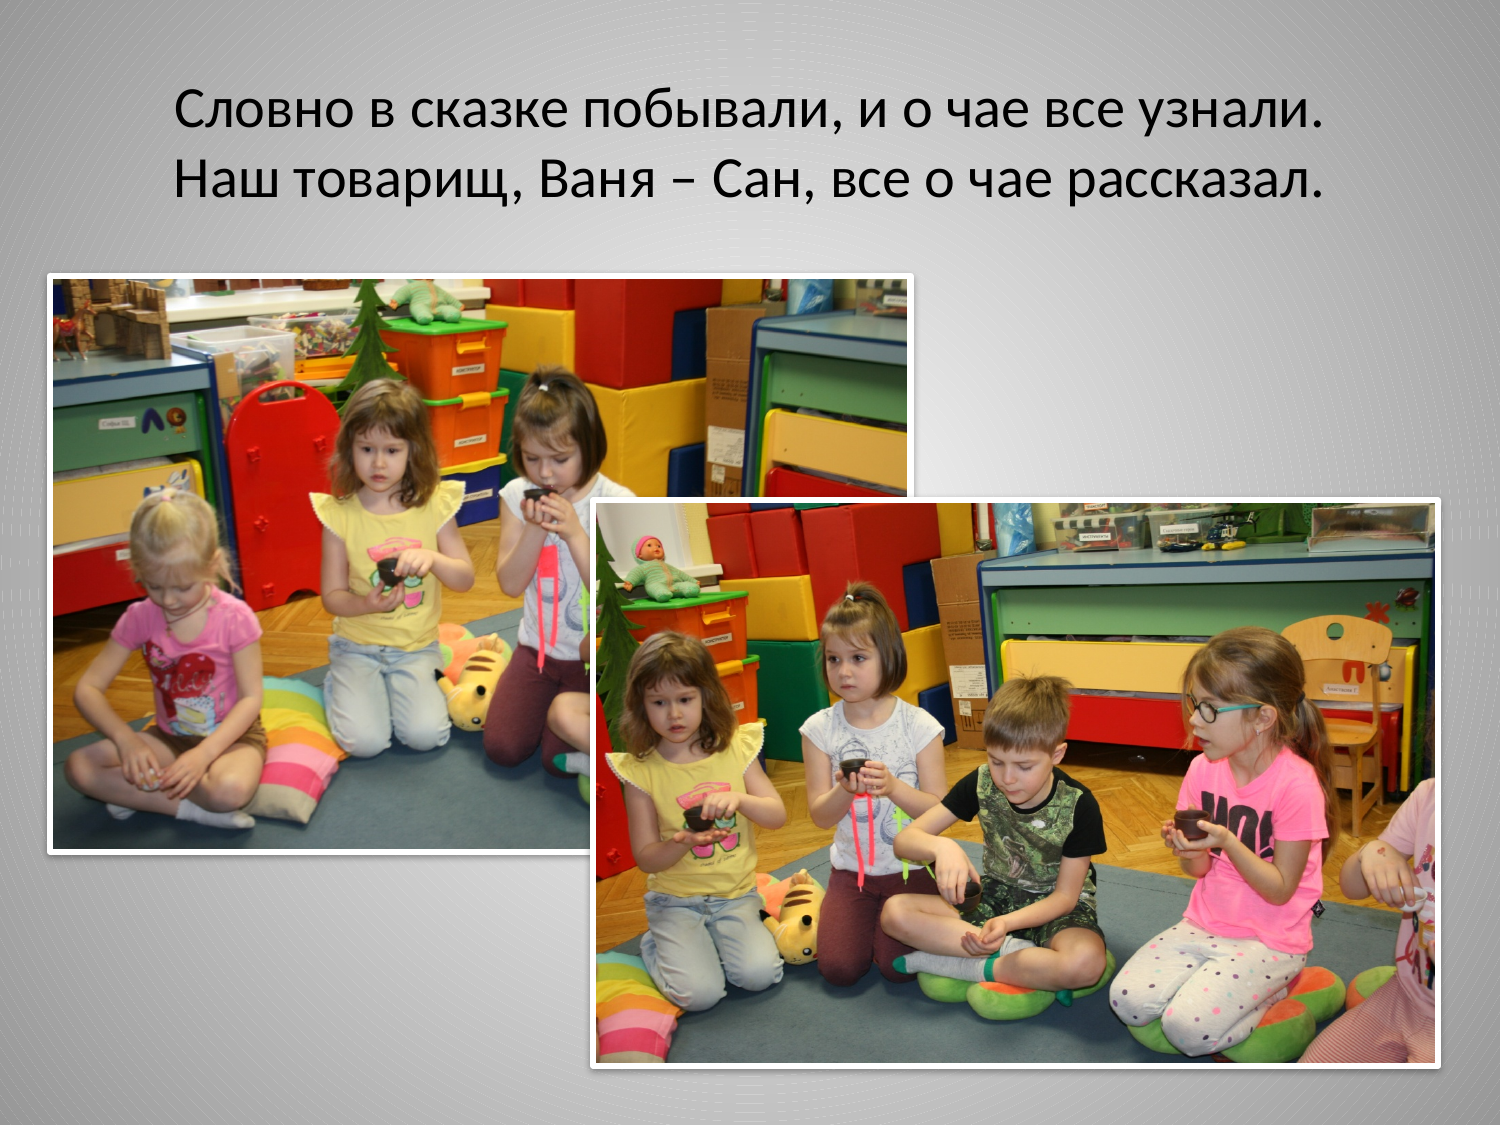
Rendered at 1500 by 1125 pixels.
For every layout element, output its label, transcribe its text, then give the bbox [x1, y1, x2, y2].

picture [52, 278, 1436, 1063]
title Словно в сказке побывали, и о чае все узнали. Наш товарищ, Ваня – Сан, все о чае рассказал. [75, 45, 1425, 233]
